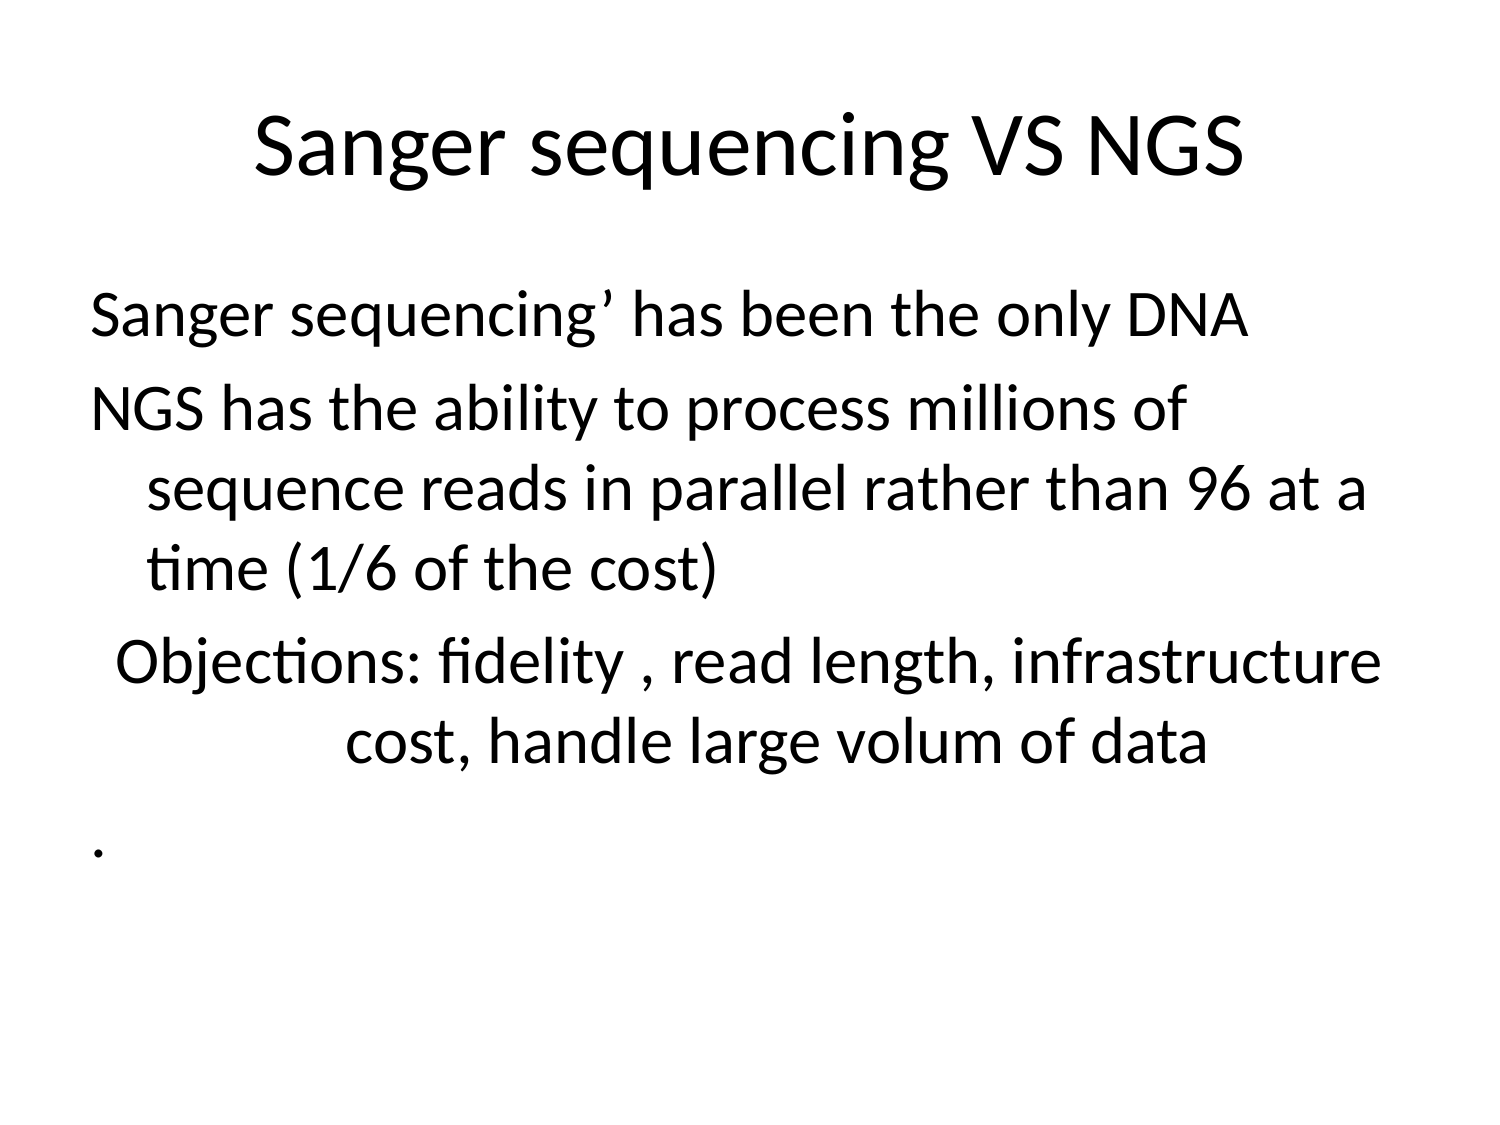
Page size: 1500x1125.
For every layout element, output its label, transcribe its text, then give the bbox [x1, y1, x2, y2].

title Sanger sequencing VS NGS [75, 45, 1425, 233]
list Sanger sequencing’ has been the only DNA NGS has the ability to process millions of sequence reads in parallel rather than 96 at a time (1/6 of the cost) Objections: fidelity , read length, infrastructure cost, handle large volum of data . [75, 262, 1425, 1005]
